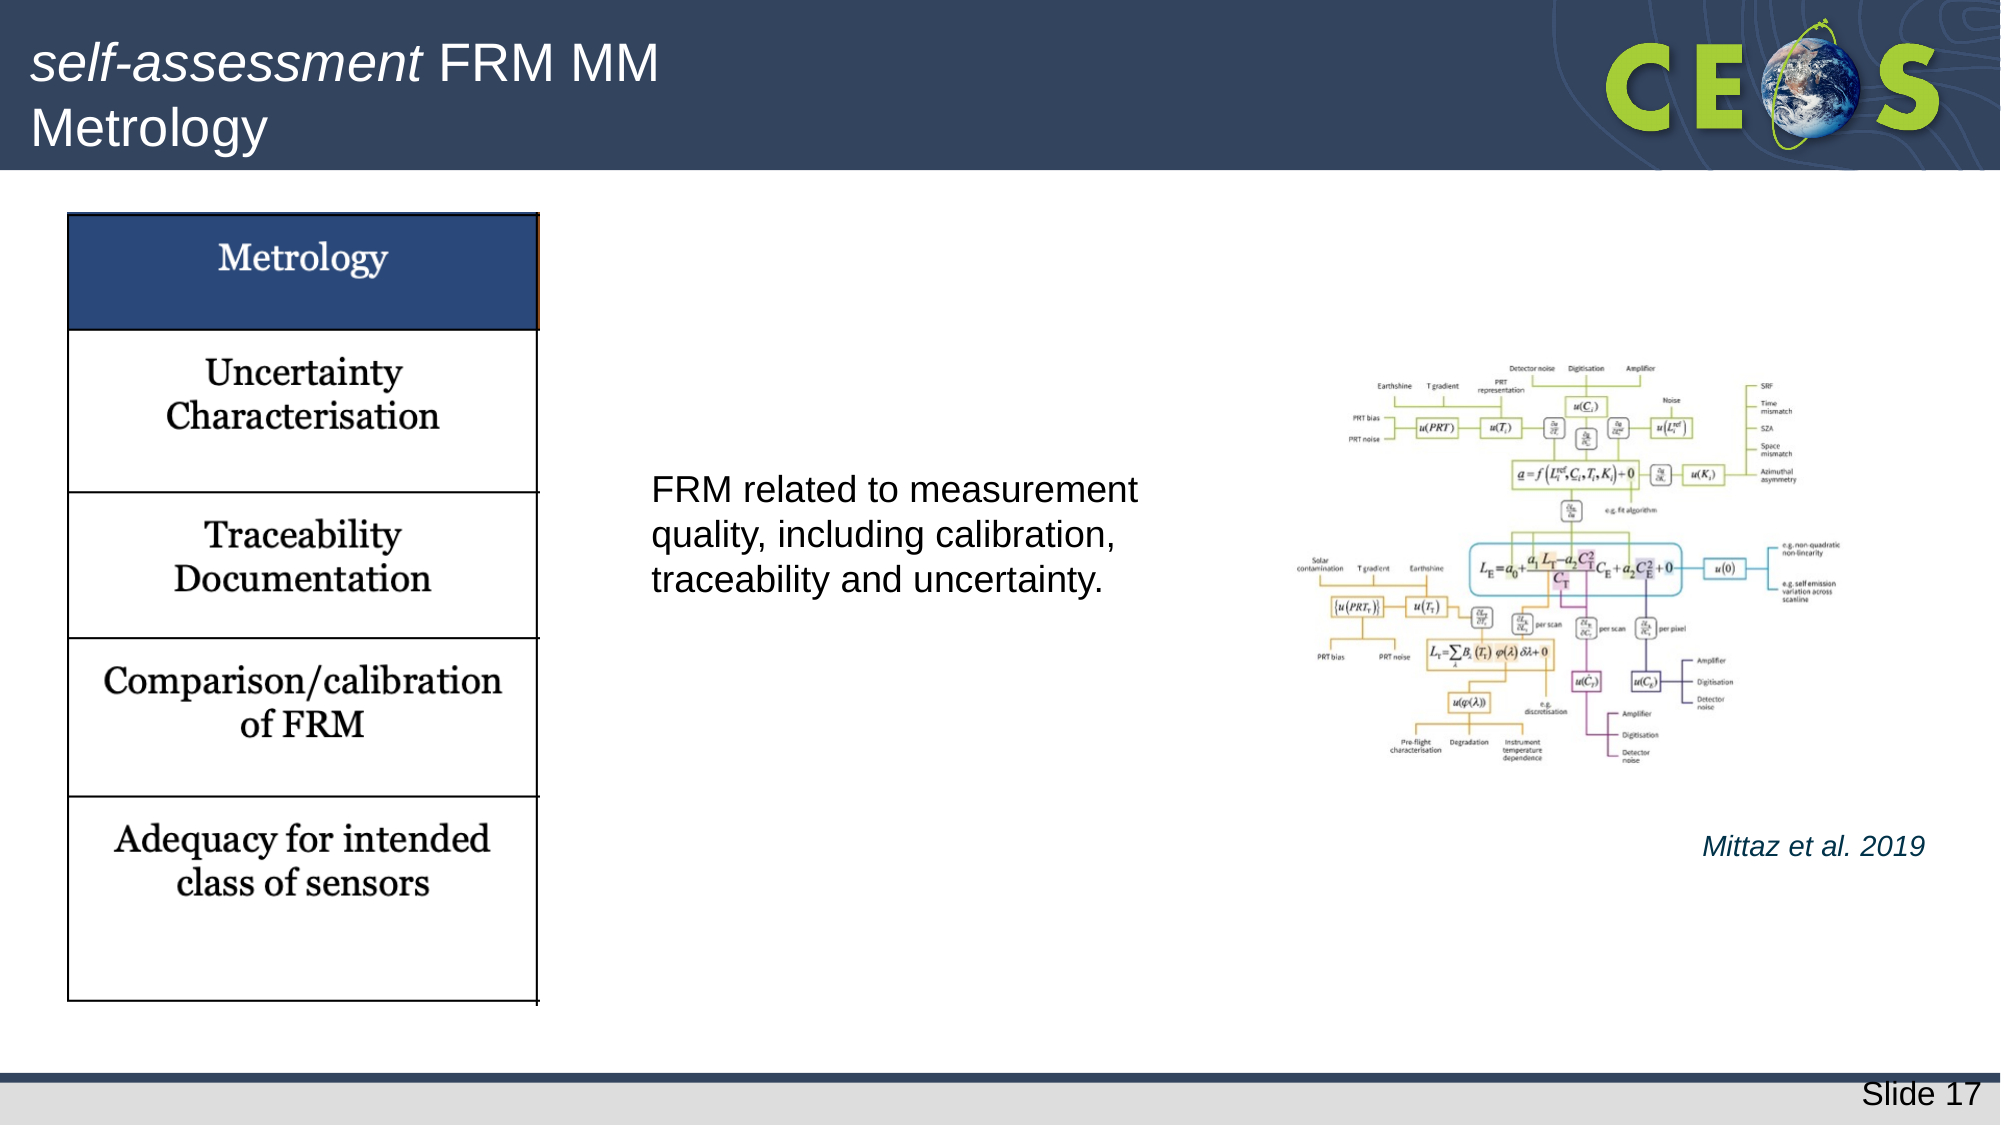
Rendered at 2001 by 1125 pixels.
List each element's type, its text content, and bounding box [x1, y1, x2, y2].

text_box Mittaz et al. 2019 [1694, 819, 1975, 870]
text_box self-assessment FRM MM Metrology [15, 19, 1438, 165]
picture [1606, 18, 1939, 150]
picture [66, 211, 541, 1007]
text_box FRM related to measurement quality, including calibration, traceability and uncertainty. [636, 457, 1172, 608]
picture [1267, 340, 1906, 820]
